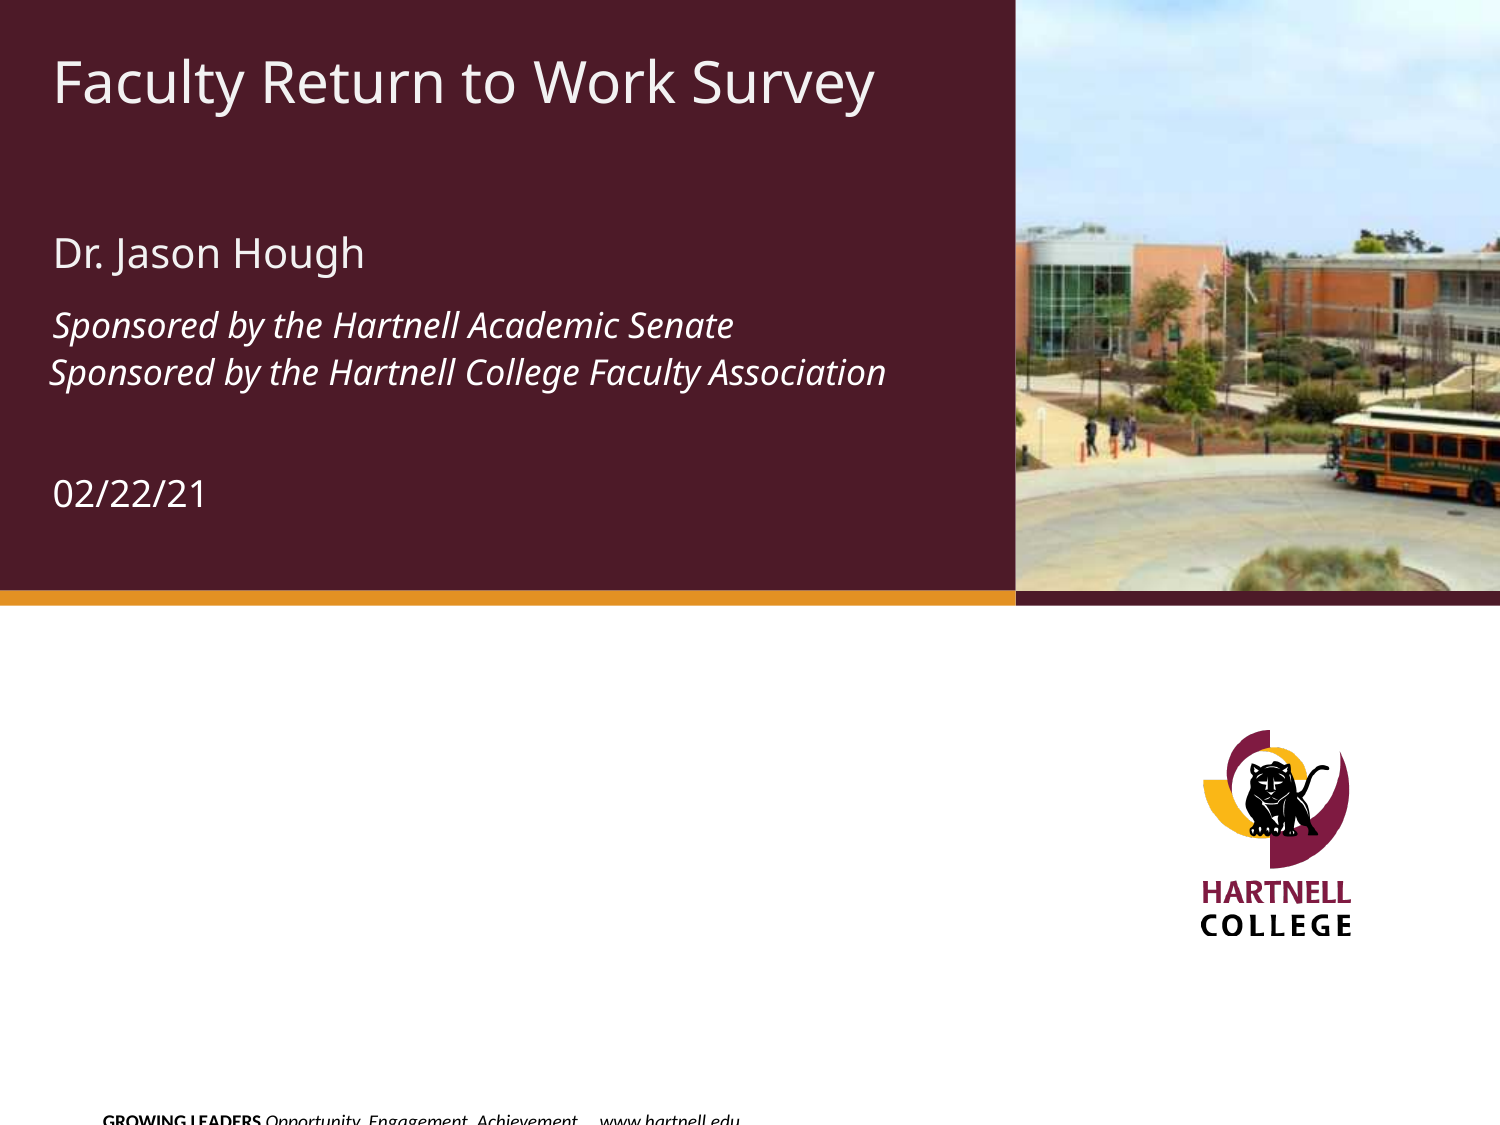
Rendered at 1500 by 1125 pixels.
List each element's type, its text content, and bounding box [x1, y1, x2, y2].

picture [1201, 729, 1351, 936]
list 02/22/21 [37, 462, 612, 538]
text_box Sponsored by the Hartnell College Faculty Association [33, 342, 975, 400]
subtitle Faculty Return to Work Survey [37, 37, 975, 130]
title Dr. Jason Hough [37, 207, 975, 296]
picture [1015, 0, 1500, 591]
list Sponsored by the Hartnell Academic Senate [37, 295, 788, 342]
